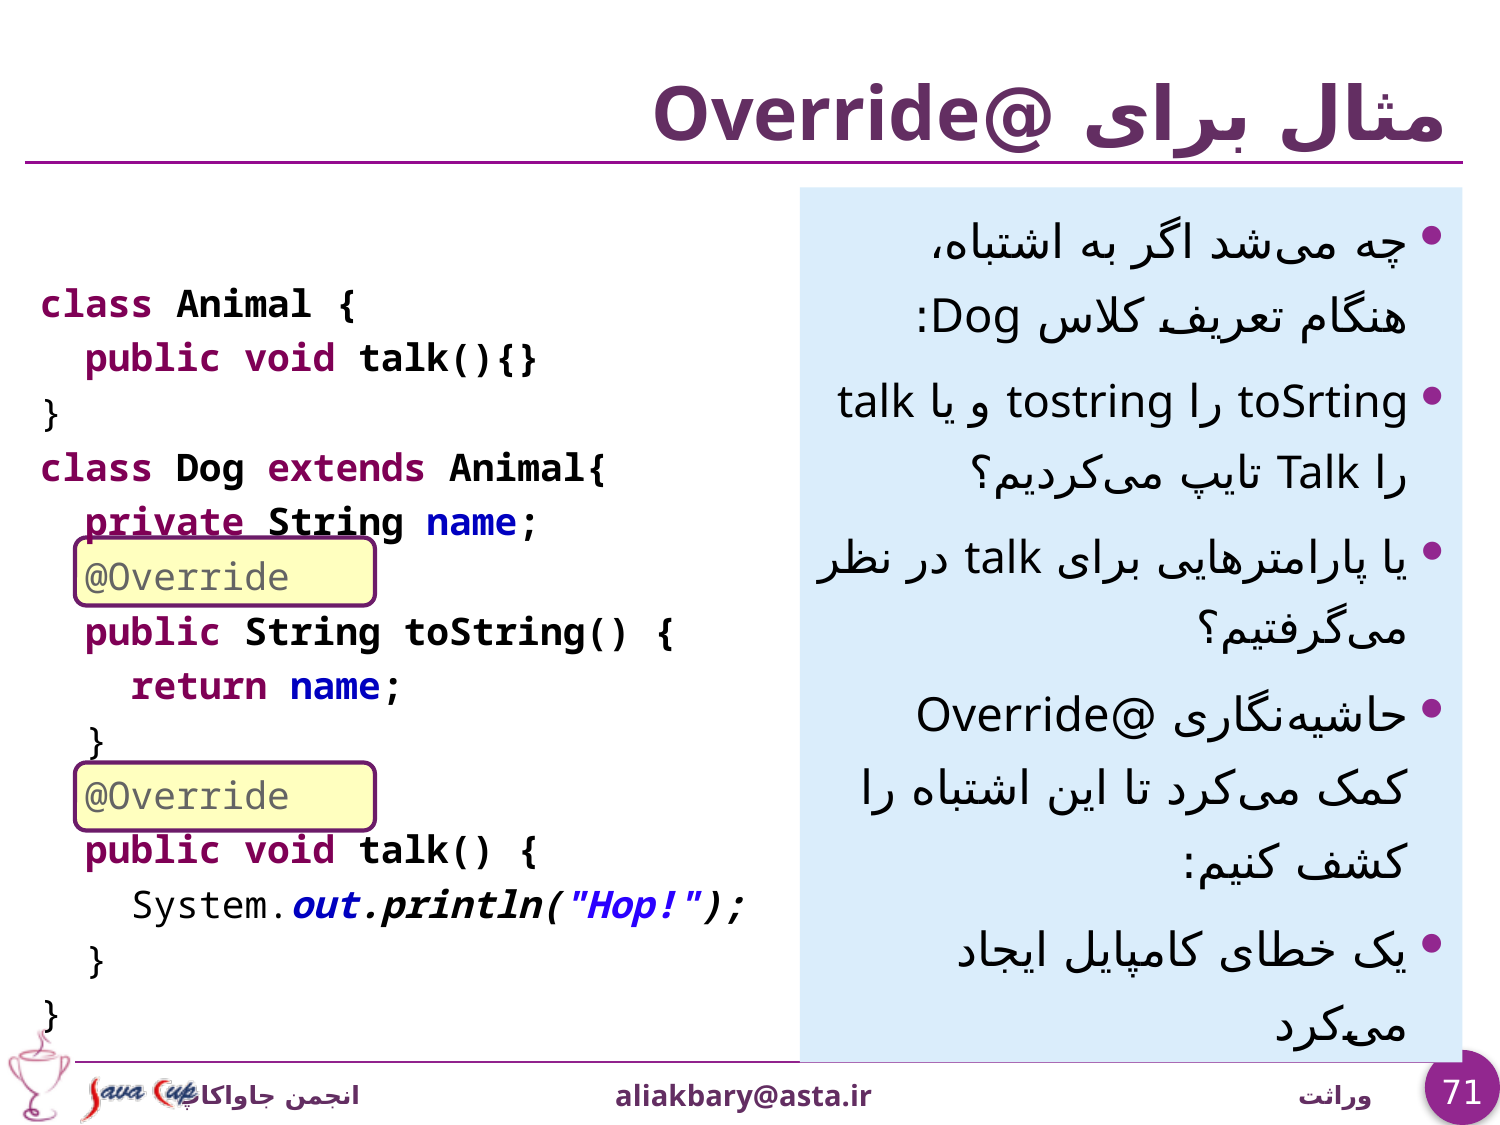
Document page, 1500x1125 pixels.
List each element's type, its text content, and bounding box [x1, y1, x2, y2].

list class Animal { public void talk(){} } class Dog extends Animal{ private String name; @Override public String toString() { return name; } @Override public void talk() { System.out.println("Hop!"); } } [24, 262, 850, 1050]
text_box چه می‌شد اگر به اشتباه، هنگام تعریف کلاس Dog: toSrting را tostring و یا talk را Talk تایپ می‌کردیم؟ یا پارامترهایی برای talk در نظر می‌گرفتیم؟ حاشیه‌نگاری @Override کمک می‌کرد تا این اشتباه را کشف کنیم: یک خطای کامپایل ایجاد می‌کرد [799, 187, 1463, 1063]
picture [79, 1076, 200, 1125]
title مثال برای @Override [24, 37, 1463, 163]
picture [6, 1028, 75, 1125]
